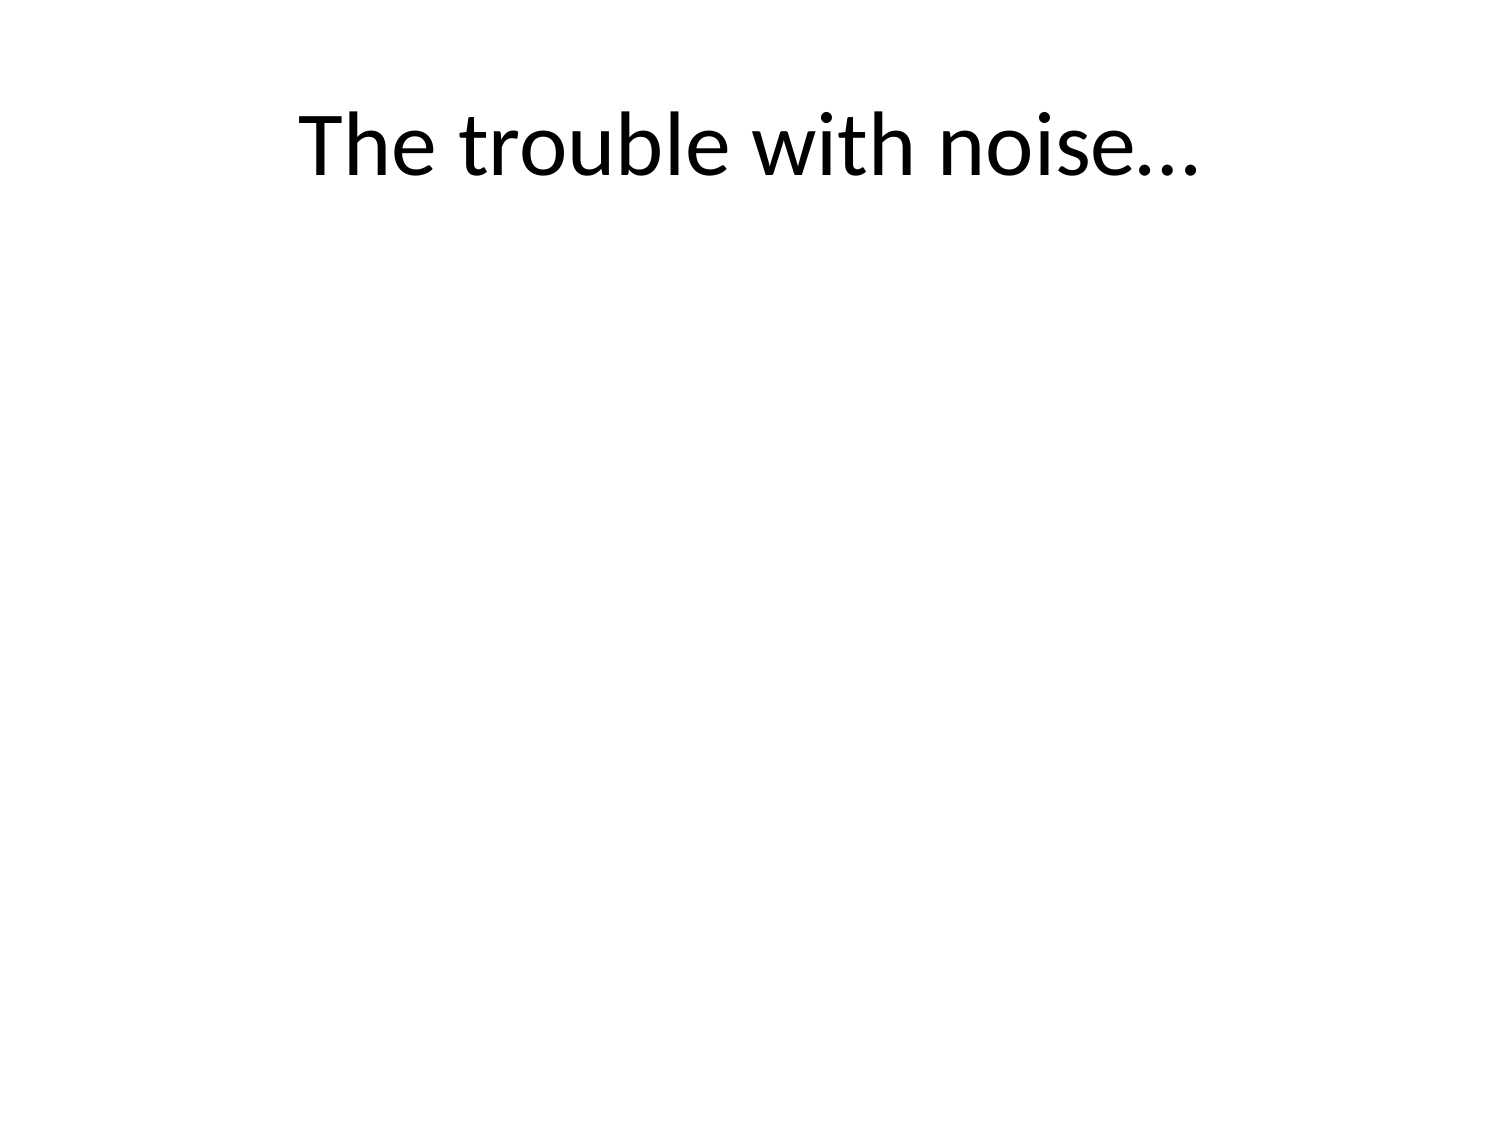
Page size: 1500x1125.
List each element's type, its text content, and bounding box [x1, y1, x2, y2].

title The trouble with noise… [75, 45, 1425, 233]
